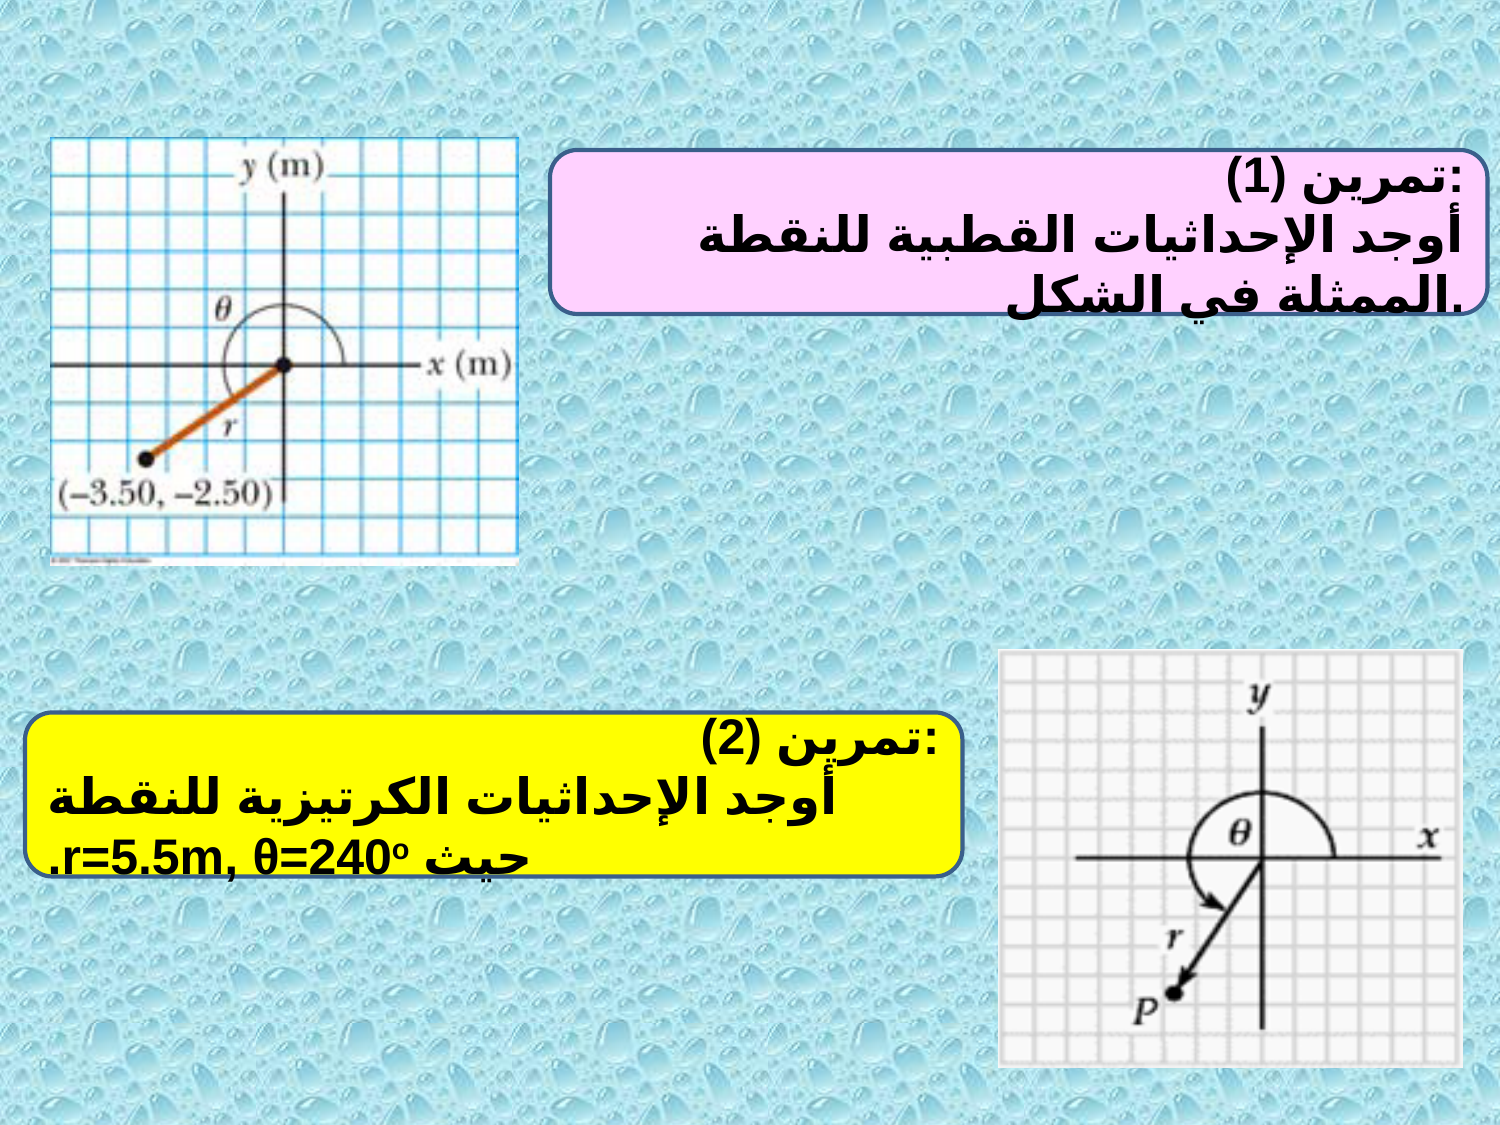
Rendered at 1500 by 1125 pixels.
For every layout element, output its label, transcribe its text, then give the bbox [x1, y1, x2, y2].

text_box تمرين (1): أوجد الإحداثيات القطبية للنقطة الممثلة في الشكل. [547, 147, 1490, 317]
picture [0, 0, 1500, 1125]
text_box تمرين (2): أوجد الإحداثيات الكرتيزية للنقطة حيث r=5.5m, θ=240o. [22, 710, 965, 879]
